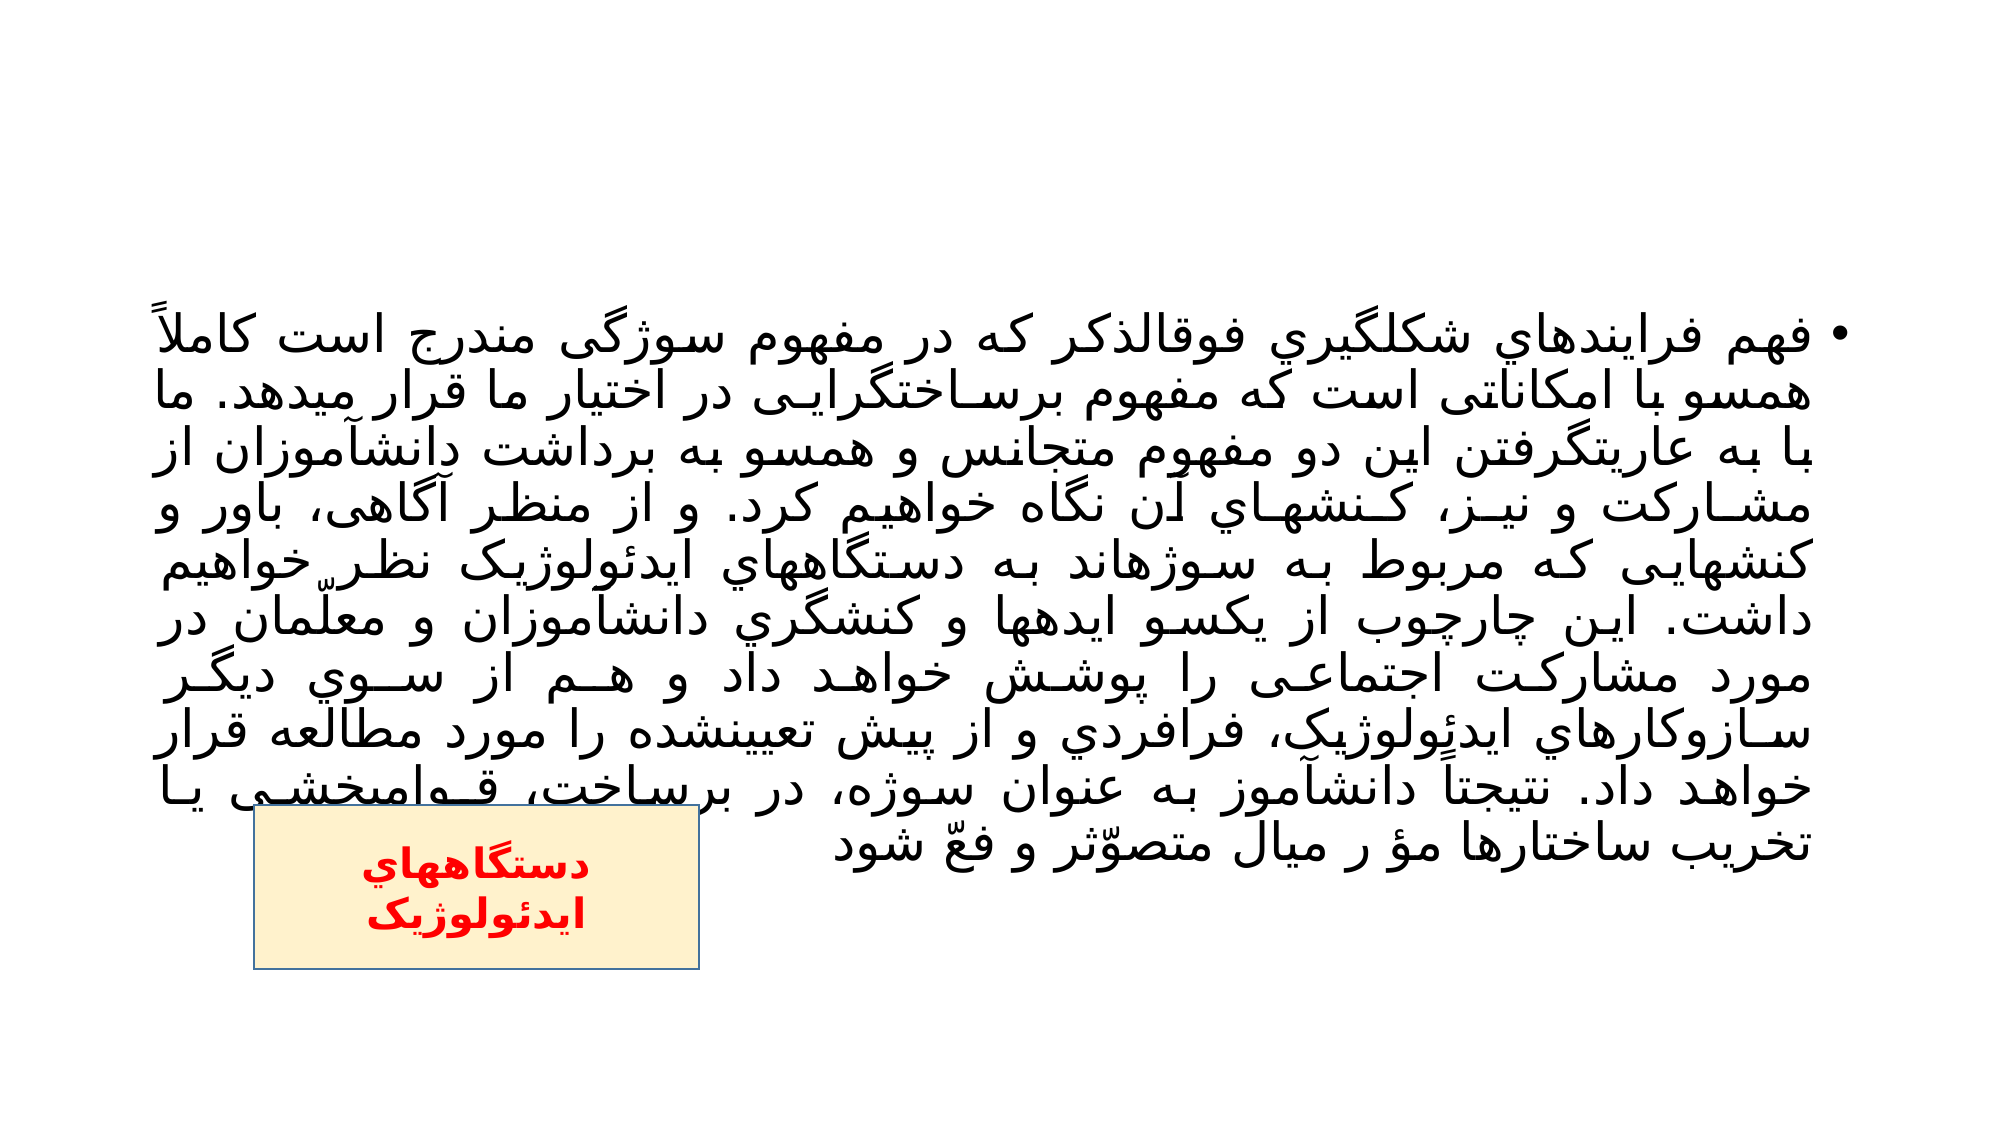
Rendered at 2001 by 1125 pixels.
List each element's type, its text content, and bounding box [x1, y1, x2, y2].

list فهم فرایندهاي شکلگیري فوقالذکر که در مفهوم سوژگی مندرج است کاملاً همسو با امکاناتی است که مفهوم برسـاختگرایـی در اختیار ما قرار میدهد. ما با به عاریتگرفتن این دو مفهوم متجانس و همسو به برداشت دانشآموزان از مشـارکت و نیـز، کـنشهـاي آن نگاه خواهیم کرد. و از منظر آگاهی، باور و کنشهایی که مربوط به سوژهاند به دستگاههاي ایدئولوژیک نظر خواهیم داشت. این چارچوب از یکسو ایدهها و کنشگري دانشآموزان و معلّمان در مورد مشارکت اجتماعی را پوشش خواهد داد و هـم از سـوي دیگـر سـازوکارهاي ایدئولوژیک، فرافردي و از پیش تعیینشده را مورد مطالعه قرار خواهد داد. نتیجتاً دانشآموز به عنوان سوژه، در برساخت، قـوامبخشـی یـا تخریب ساختارها مؤ ر میال متصوّثر و فعّ شود [137, 299, 1863, 1014]
text_box دستگاههاي ایدئولوژیک [253, 804, 700, 970]
